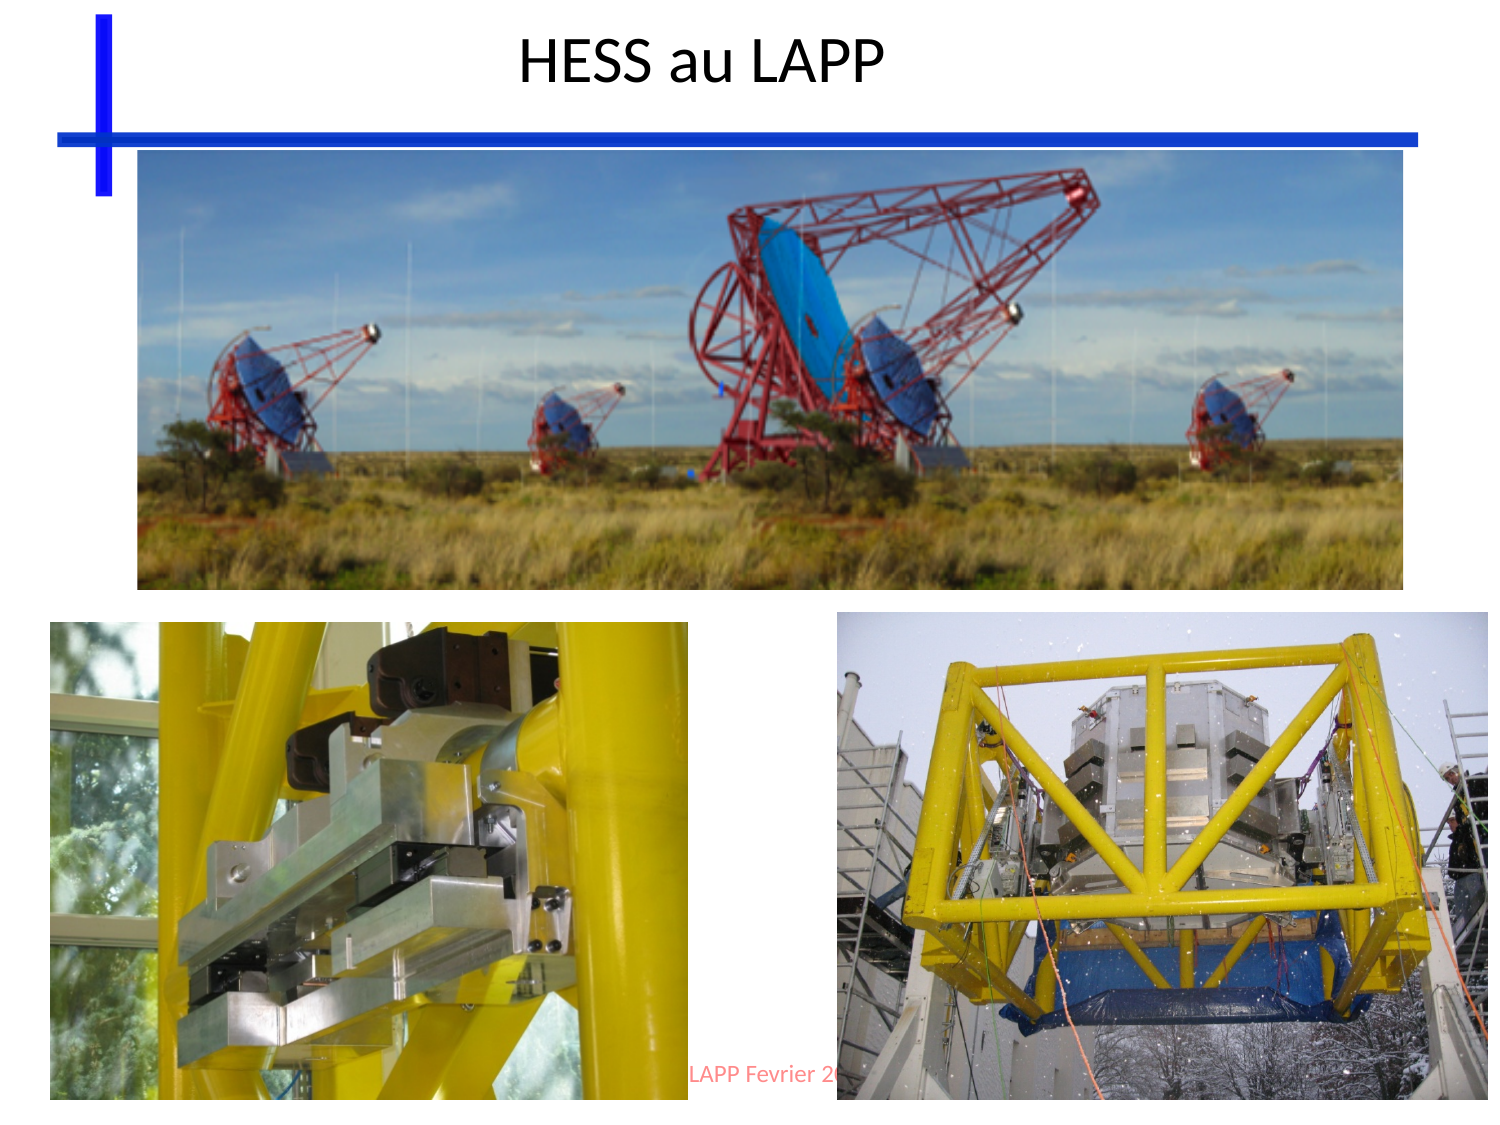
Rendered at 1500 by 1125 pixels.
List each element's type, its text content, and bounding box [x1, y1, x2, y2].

picture [137, 149, 1404, 590]
text_box [1288, 137, 1414, 143]
text_box [100, 150, 108, 192]
title HESS au LAPP [0, 0, 1288, 150]
picture [837, 612, 1488, 1101]
footer Visite LAPP Fevrier 2010 [690, 1042, 832, 1103]
picture [49, 622, 688, 1101]
